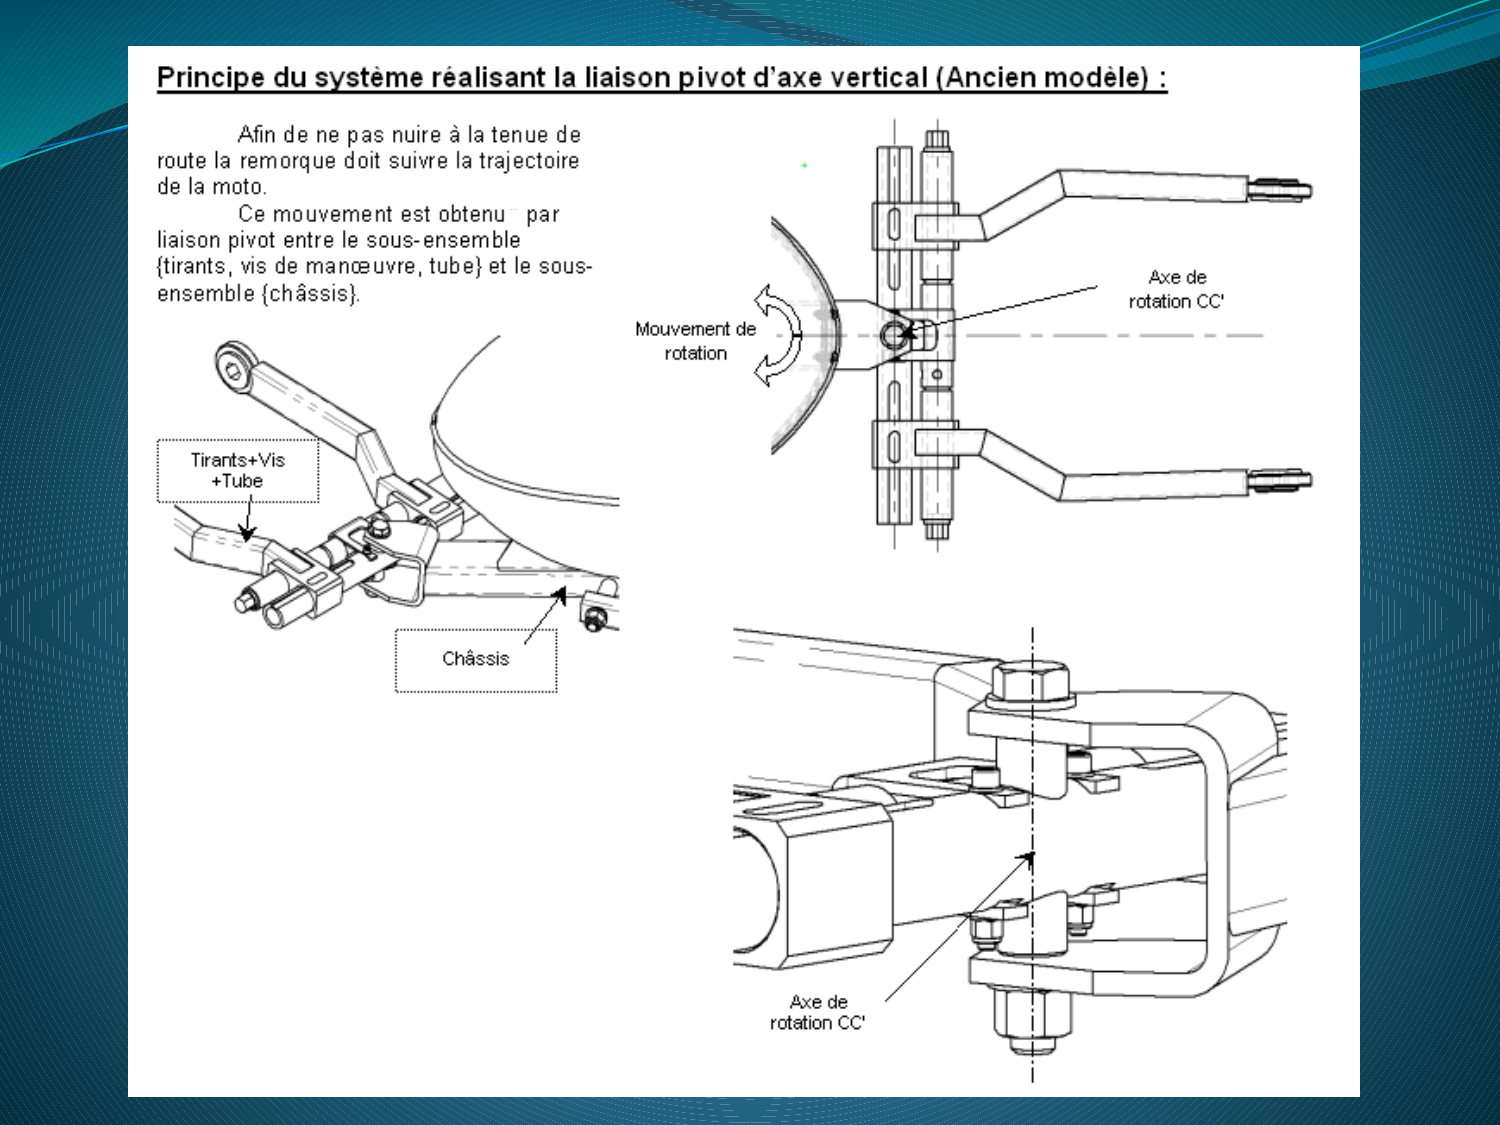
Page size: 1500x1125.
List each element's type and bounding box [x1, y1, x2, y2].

picture [128, 46, 1360, 1097]
